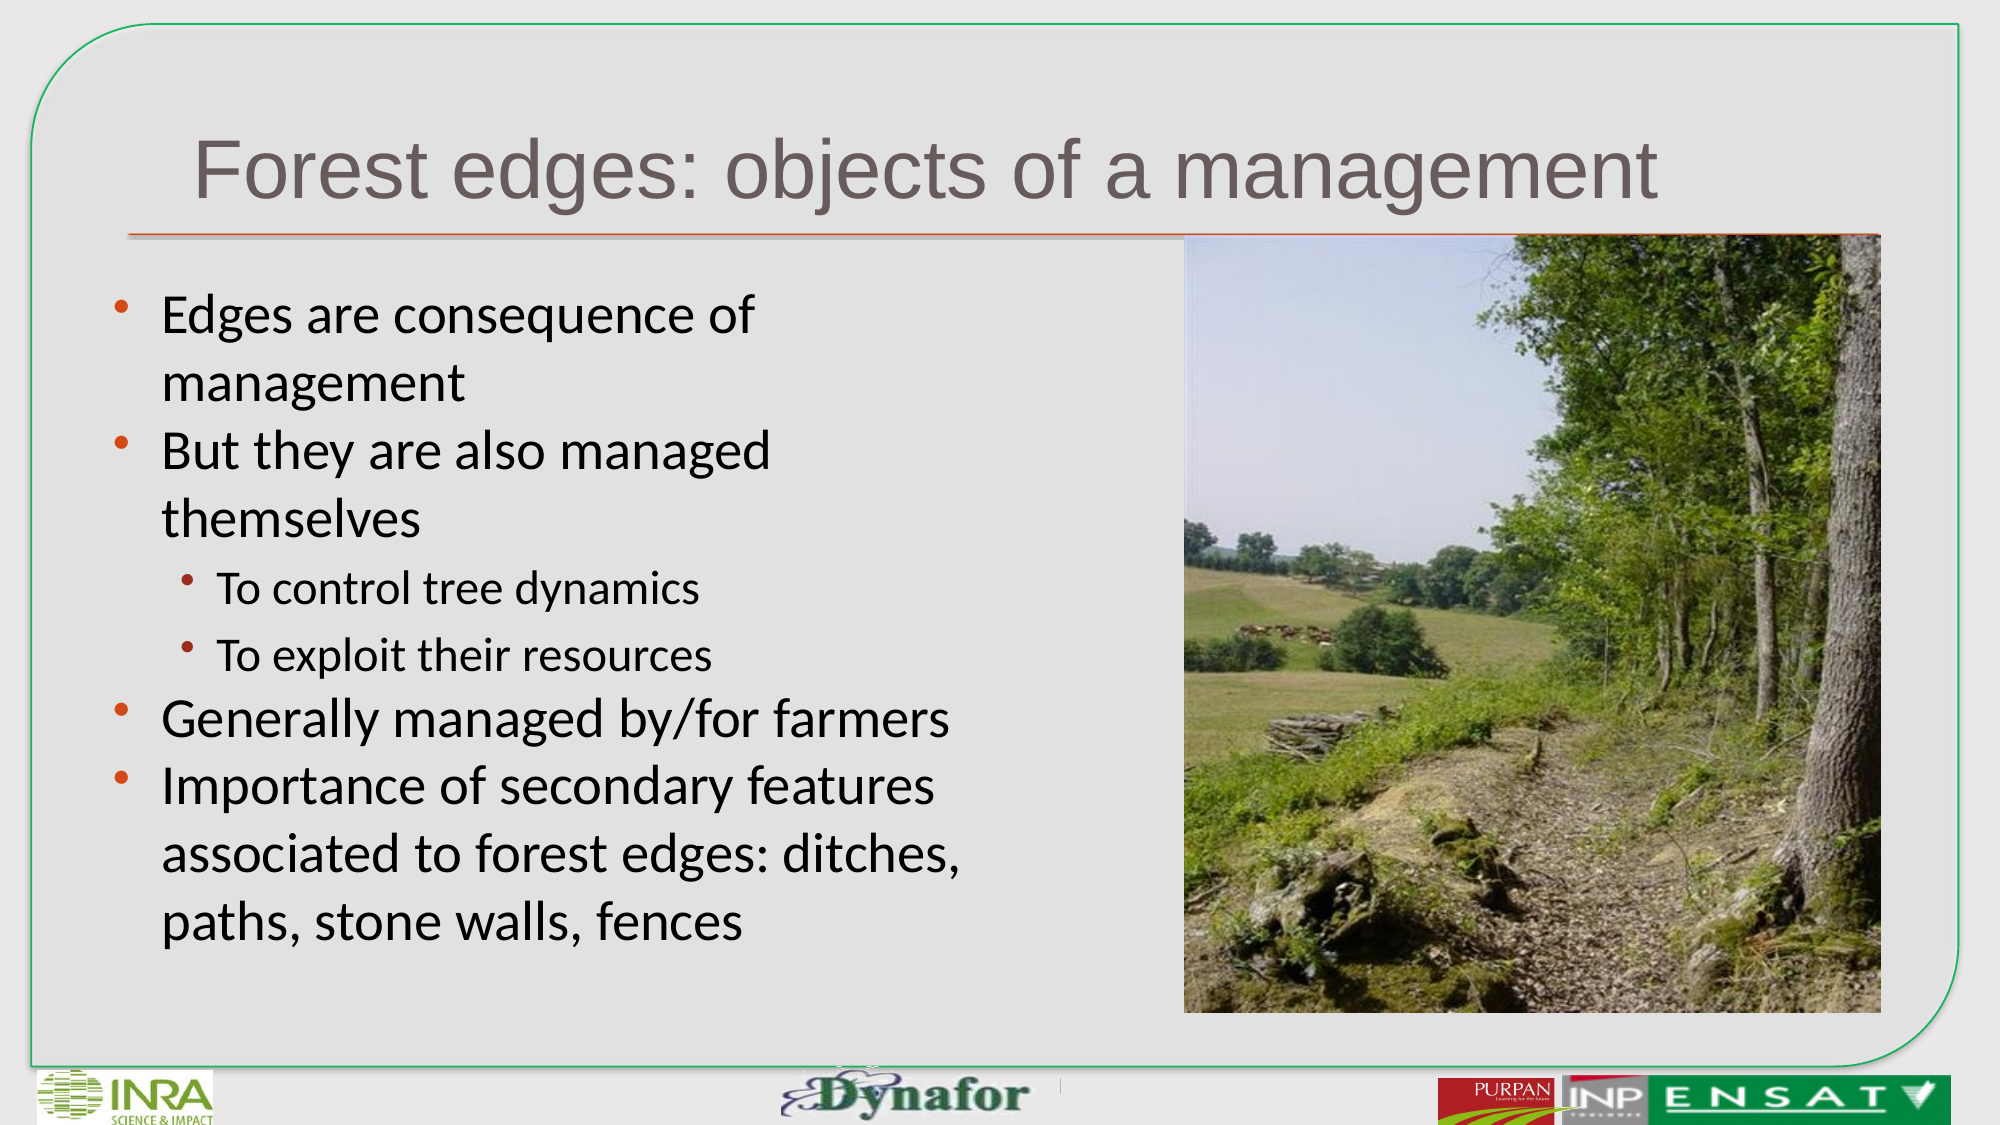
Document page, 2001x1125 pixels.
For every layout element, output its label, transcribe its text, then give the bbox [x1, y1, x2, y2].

picture [781, 1066, 1061, 1125]
picture [37, 1070, 213, 1125]
picture [1437, 1075, 1951, 1125]
title Forest edges: objects of a management [168, 35, 1969, 223]
picture [1184, 235, 1881, 1013]
list Edges are consequence of management But they are also managed themselves To control tree dynamics To exploit their resources Generally managed by/for farmers Importance of secondary features associated to forest edges: ditches, paths, stone walls, fences [99, 270, 984, 1013]
